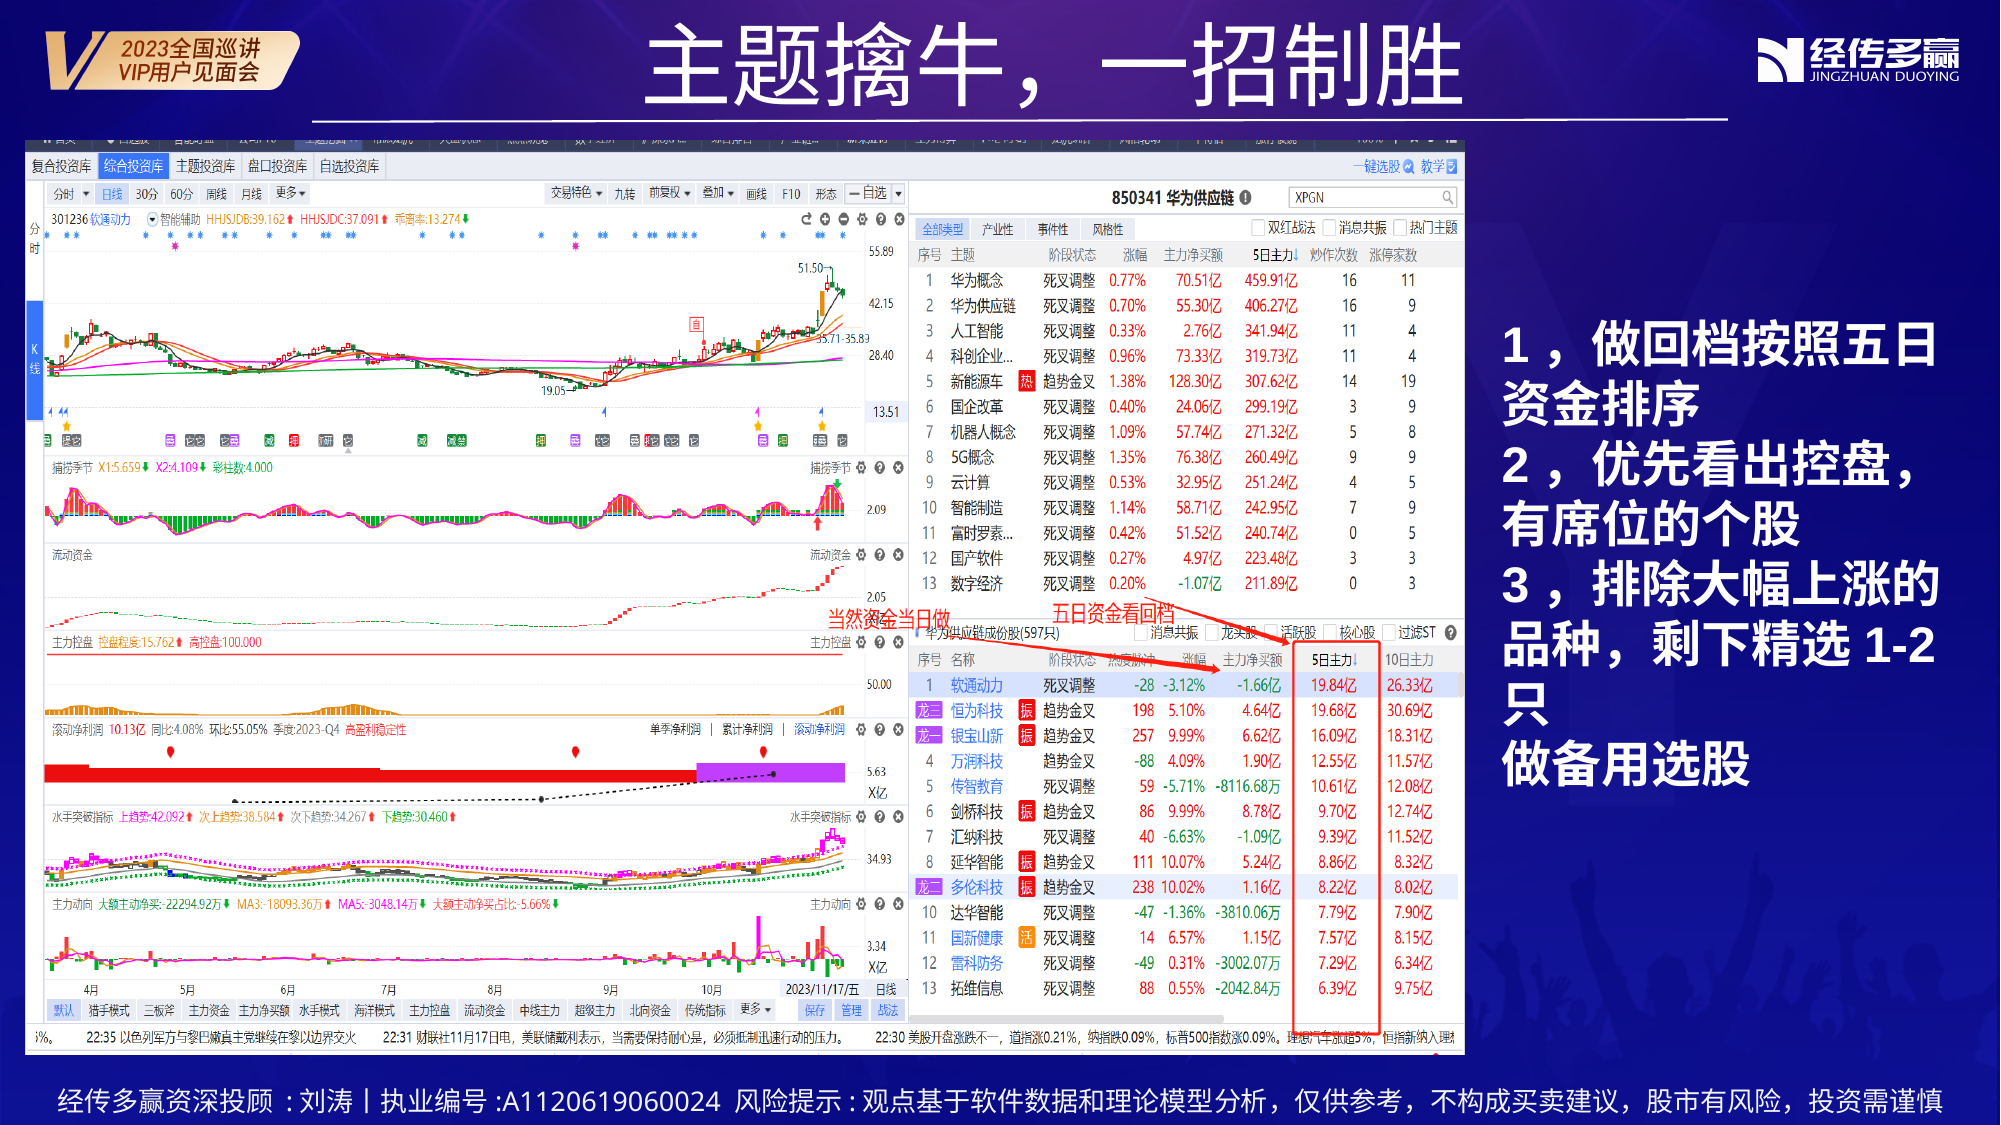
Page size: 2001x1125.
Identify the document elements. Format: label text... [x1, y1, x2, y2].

text_box 1，做回档按照五日资金排序 2，优先看出控盘，有席位的个股 3，排除大幅上涨的品种，剩下精选1-2只 做备用选股 [1486, 305, 1990, 832]
text_box 主题擒牛，一招制胜 [481, 1, 1625, 126]
picture [0, 0, 2000, 1125]
